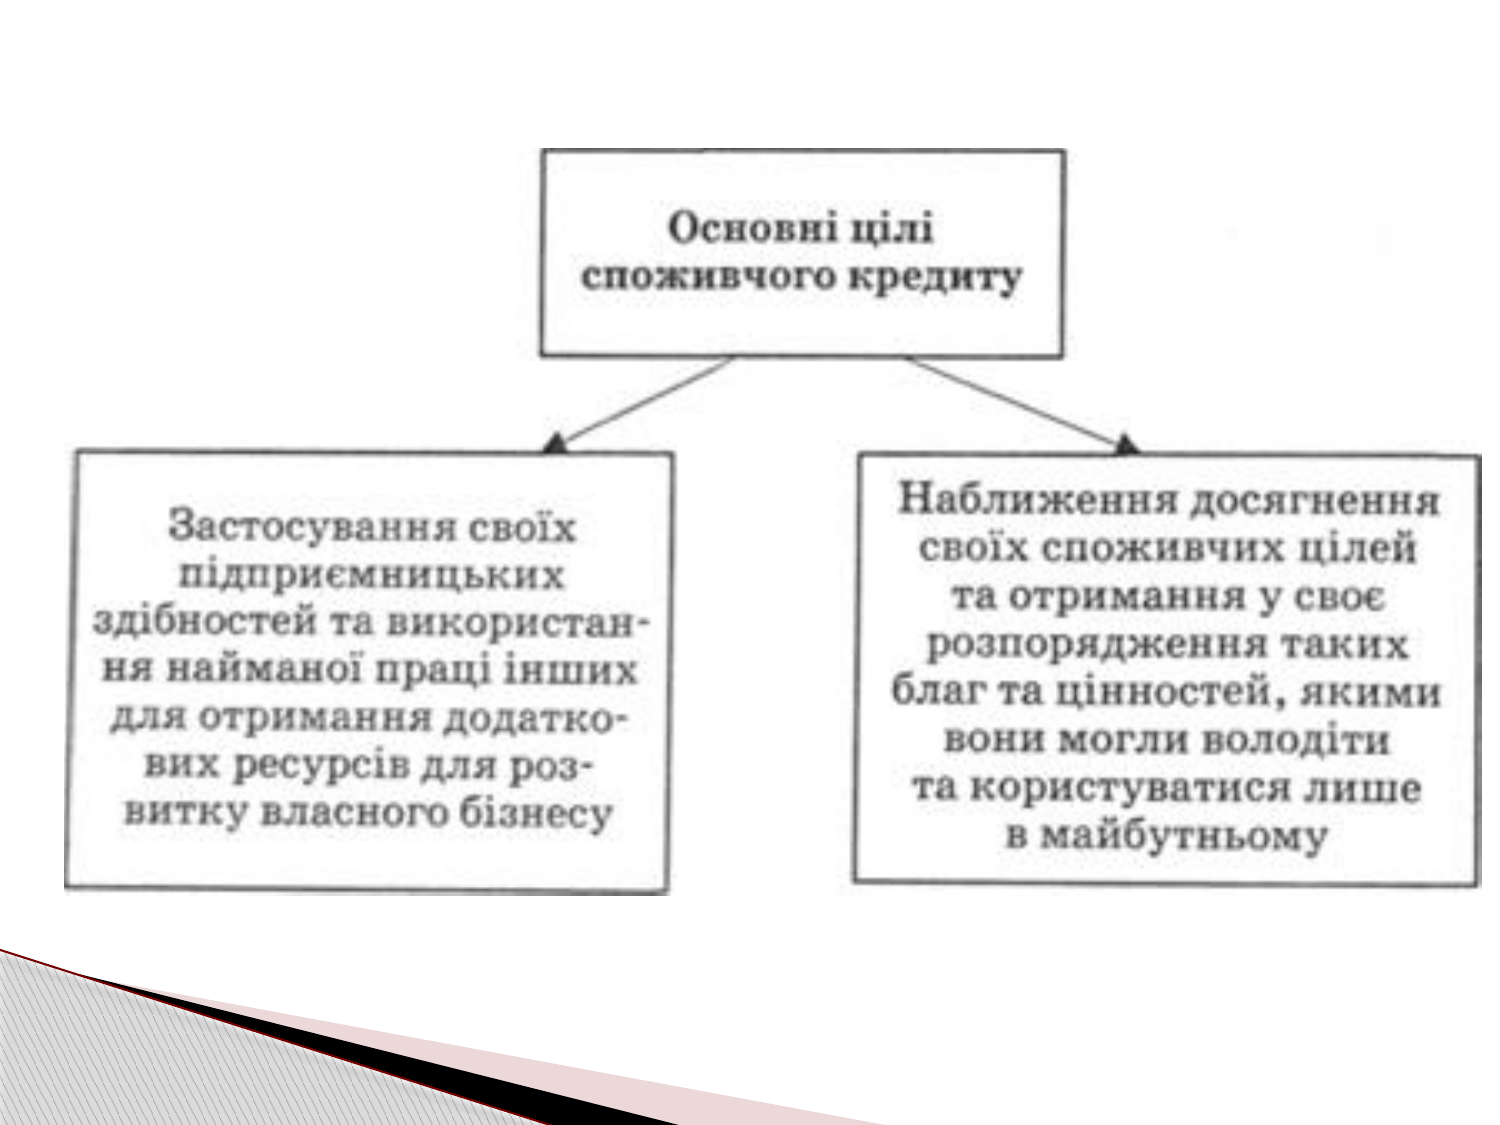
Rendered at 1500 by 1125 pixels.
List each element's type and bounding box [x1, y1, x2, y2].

list [64, 148, 1482, 896]
